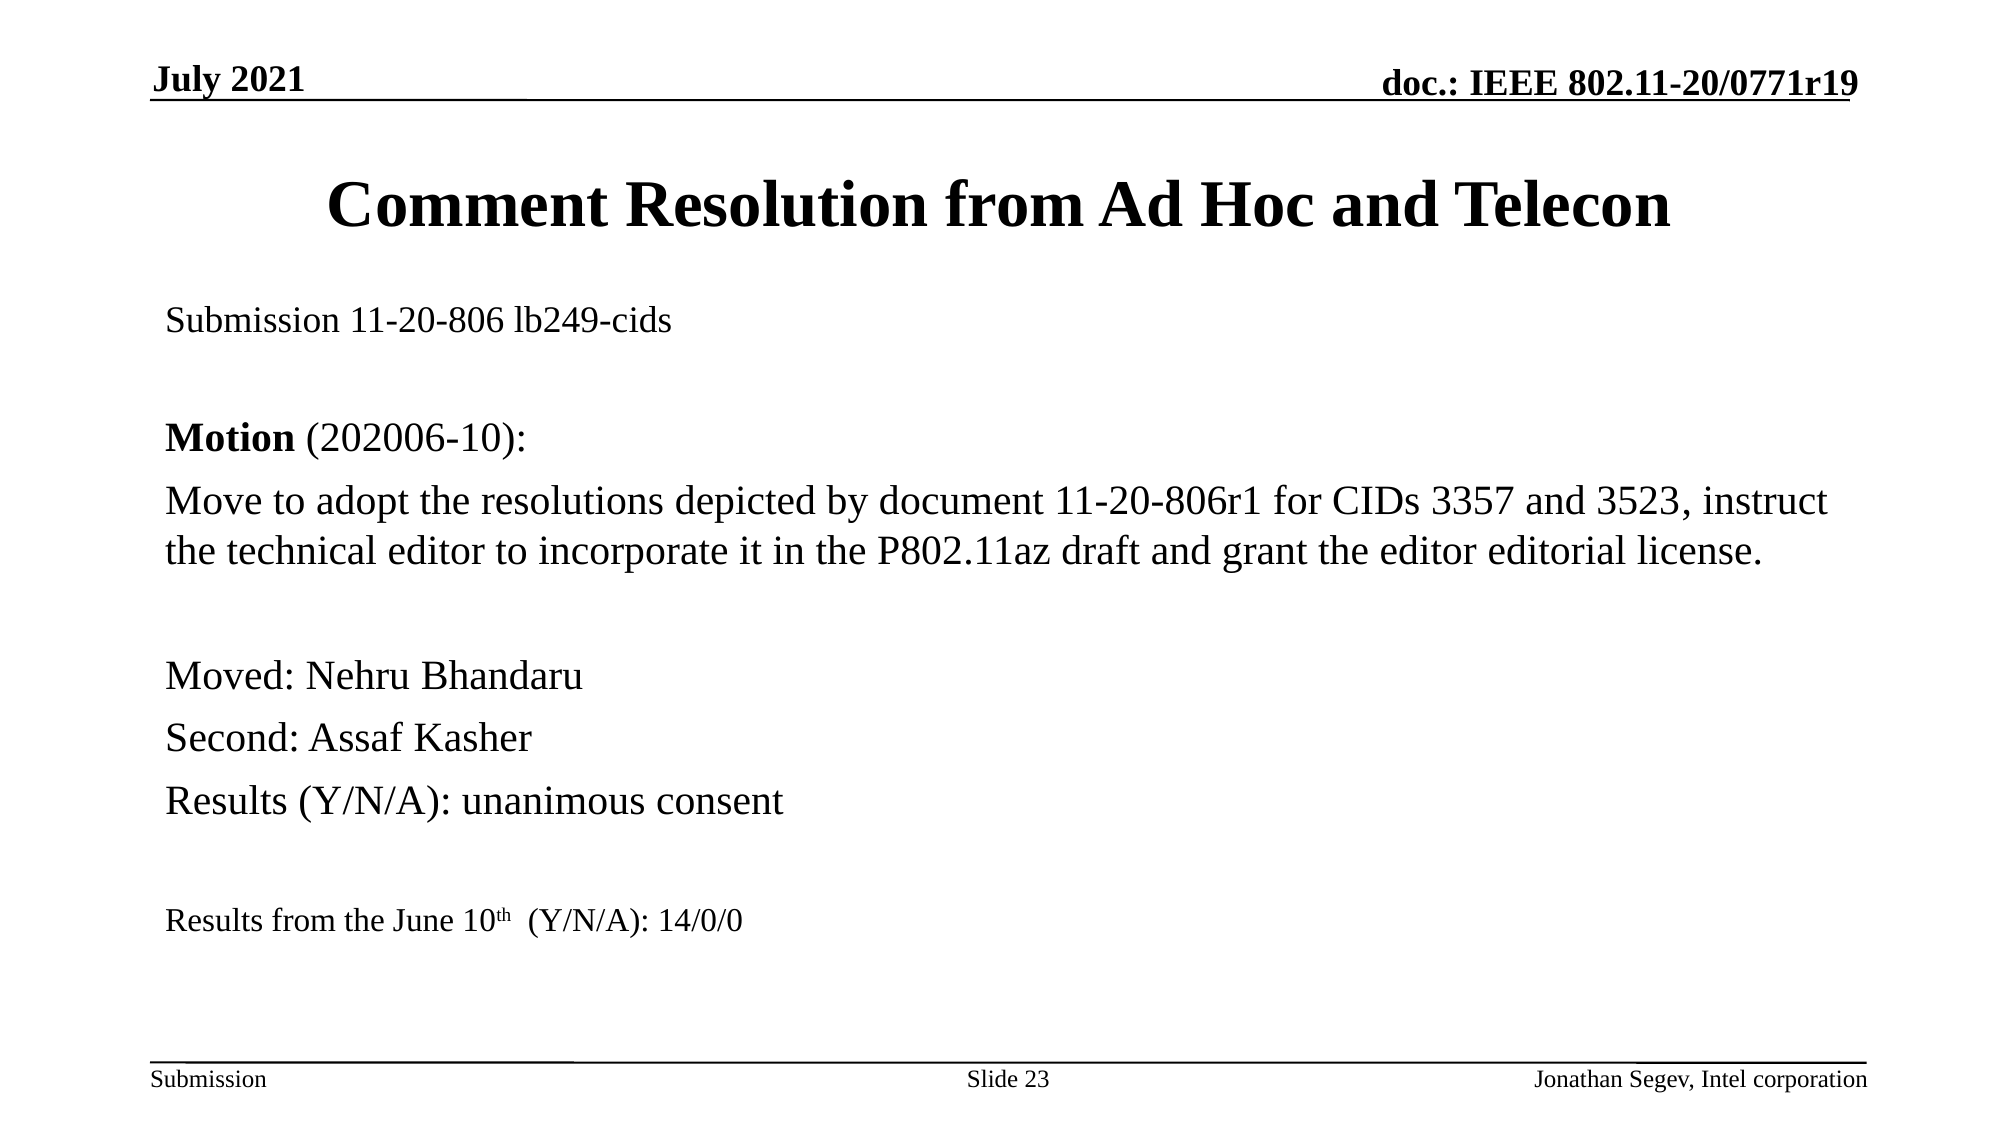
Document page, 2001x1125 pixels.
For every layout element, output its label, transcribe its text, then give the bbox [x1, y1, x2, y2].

list Submission 11-20-806 lb249-cids Motion (202006-10): Move to adopt the resolutions depicted by document 11-20-806r1 for CIDs 3357 and 3523, instruct the technical editor to incorporate it in the P802.11az draft and grant the editor editorial license. Moved: Nehru Bhandaru Second: Assaf Kasher Results (Y/N/A): unanimous consent Results from the June 10th (Y/N/A): 14/0/0 [149, 286, 1850, 1000]
footer Jonathan Segev, Intel corporation [1171, 1061, 1869, 1093]
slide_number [152, 54, 563, 100]
title Comment Resolution from Ad Hoc and Telecon [149, 112, 1850, 286]
slide_number Slide 23 [950, 1061, 1067, 1123]
